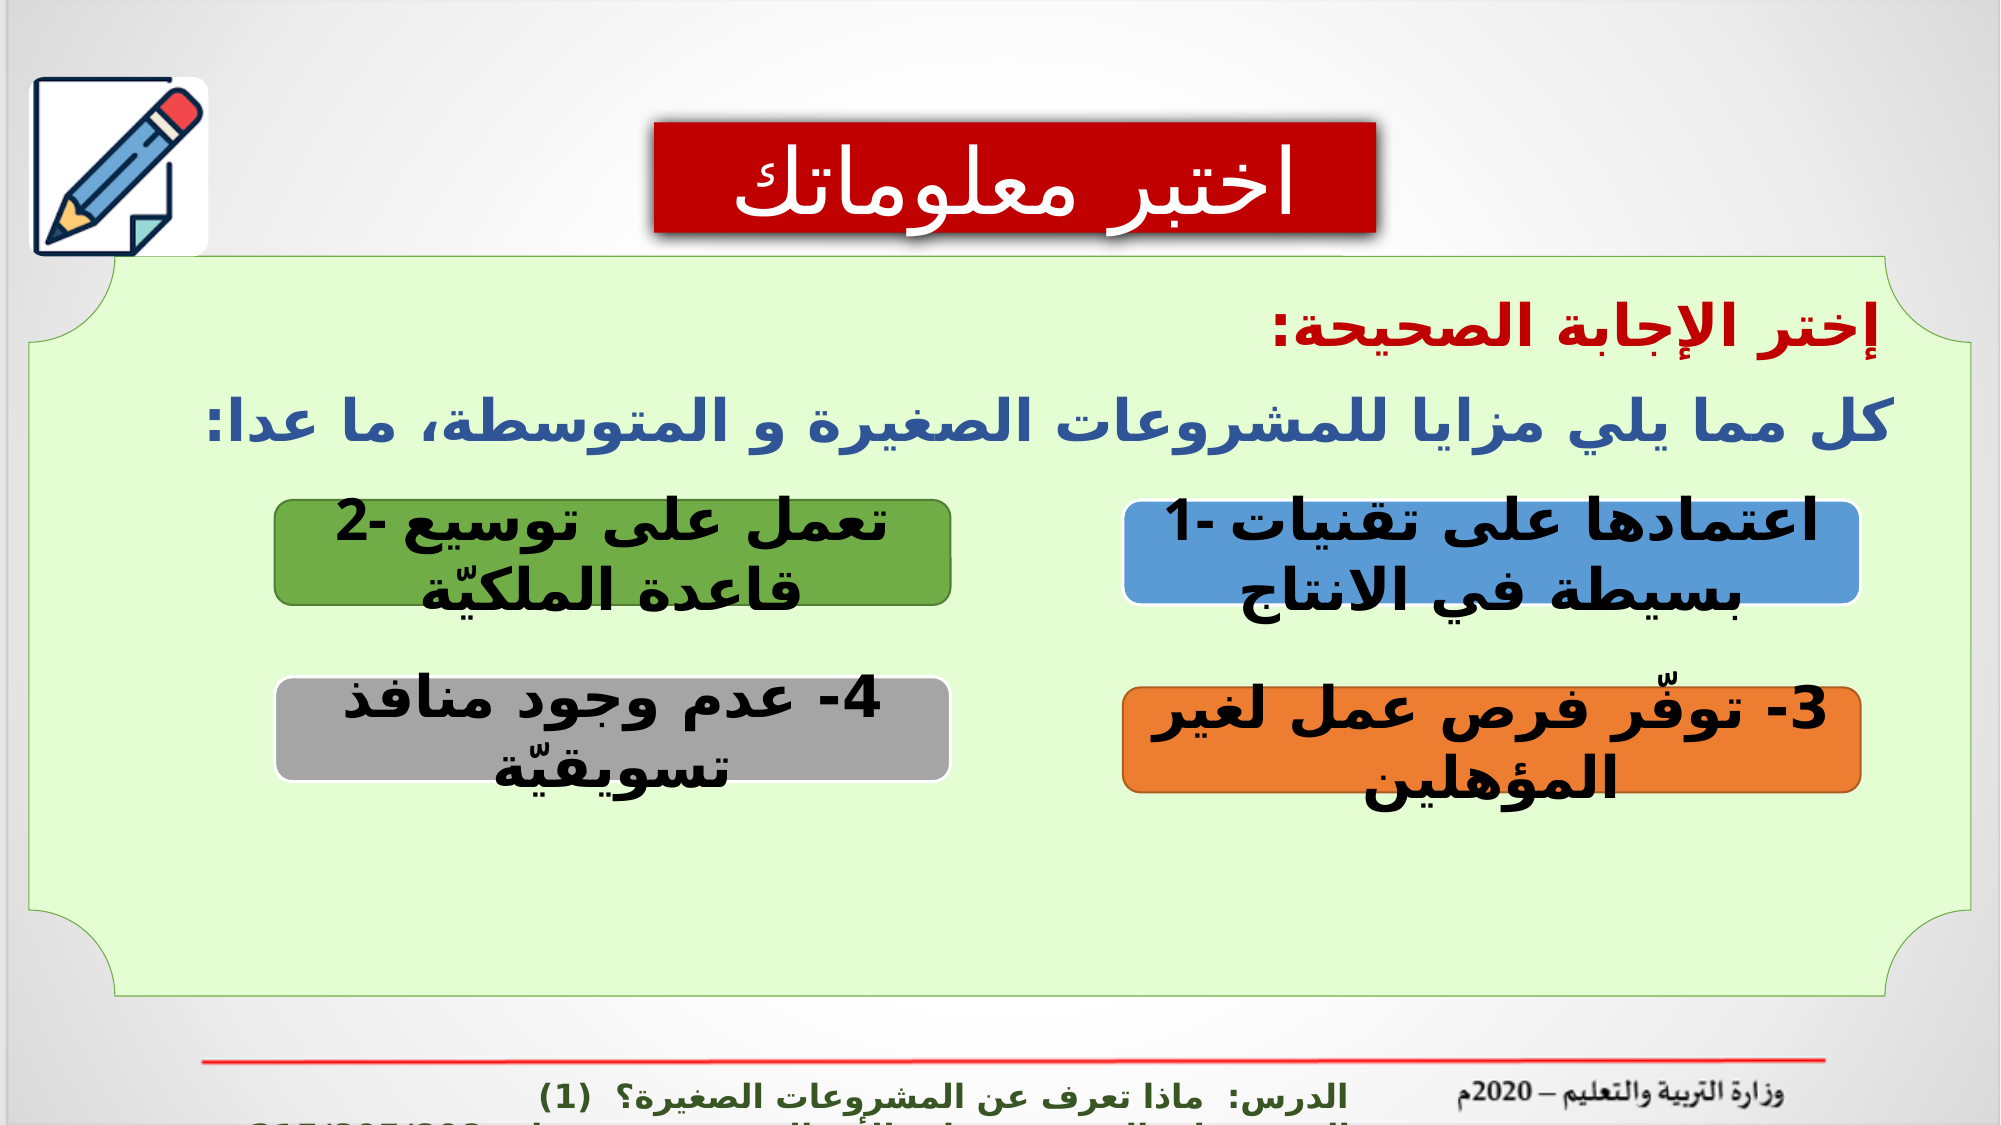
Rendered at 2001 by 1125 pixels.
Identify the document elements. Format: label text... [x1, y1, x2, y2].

text_box 3- توفّر فرص عمل لغير المؤهلين [1121, 686, 1862, 794]
picture [0, 0, 2001, 1125]
text_box 2- تعمل على توسيع قاعدة الملكيّة [273, 498, 952, 606]
text_box اختبر معلوماتك [653, 121, 1377, 234]
text_box إختر الإجابة الصحيحة: كل مما يلي مزايا للمشروعات الصغيرة و المتوسطة، ما عدا: [28, 255, 1972, 997]
text_box الدرس: ماذا تعرف عن المشروعات الصغيرة؟ (1) المشروعات الصغيرة وريادة الأعمال ادر 215/805/808 [159, 1067, 1441, 1125]
text_box 1- اعتمادها على تقنيات بسيطة في الانتاج [1121, 498, 1863, 607]
text_box 4- عدم وجود منافذ تسويقيّة [273, 675, 953, 784]
